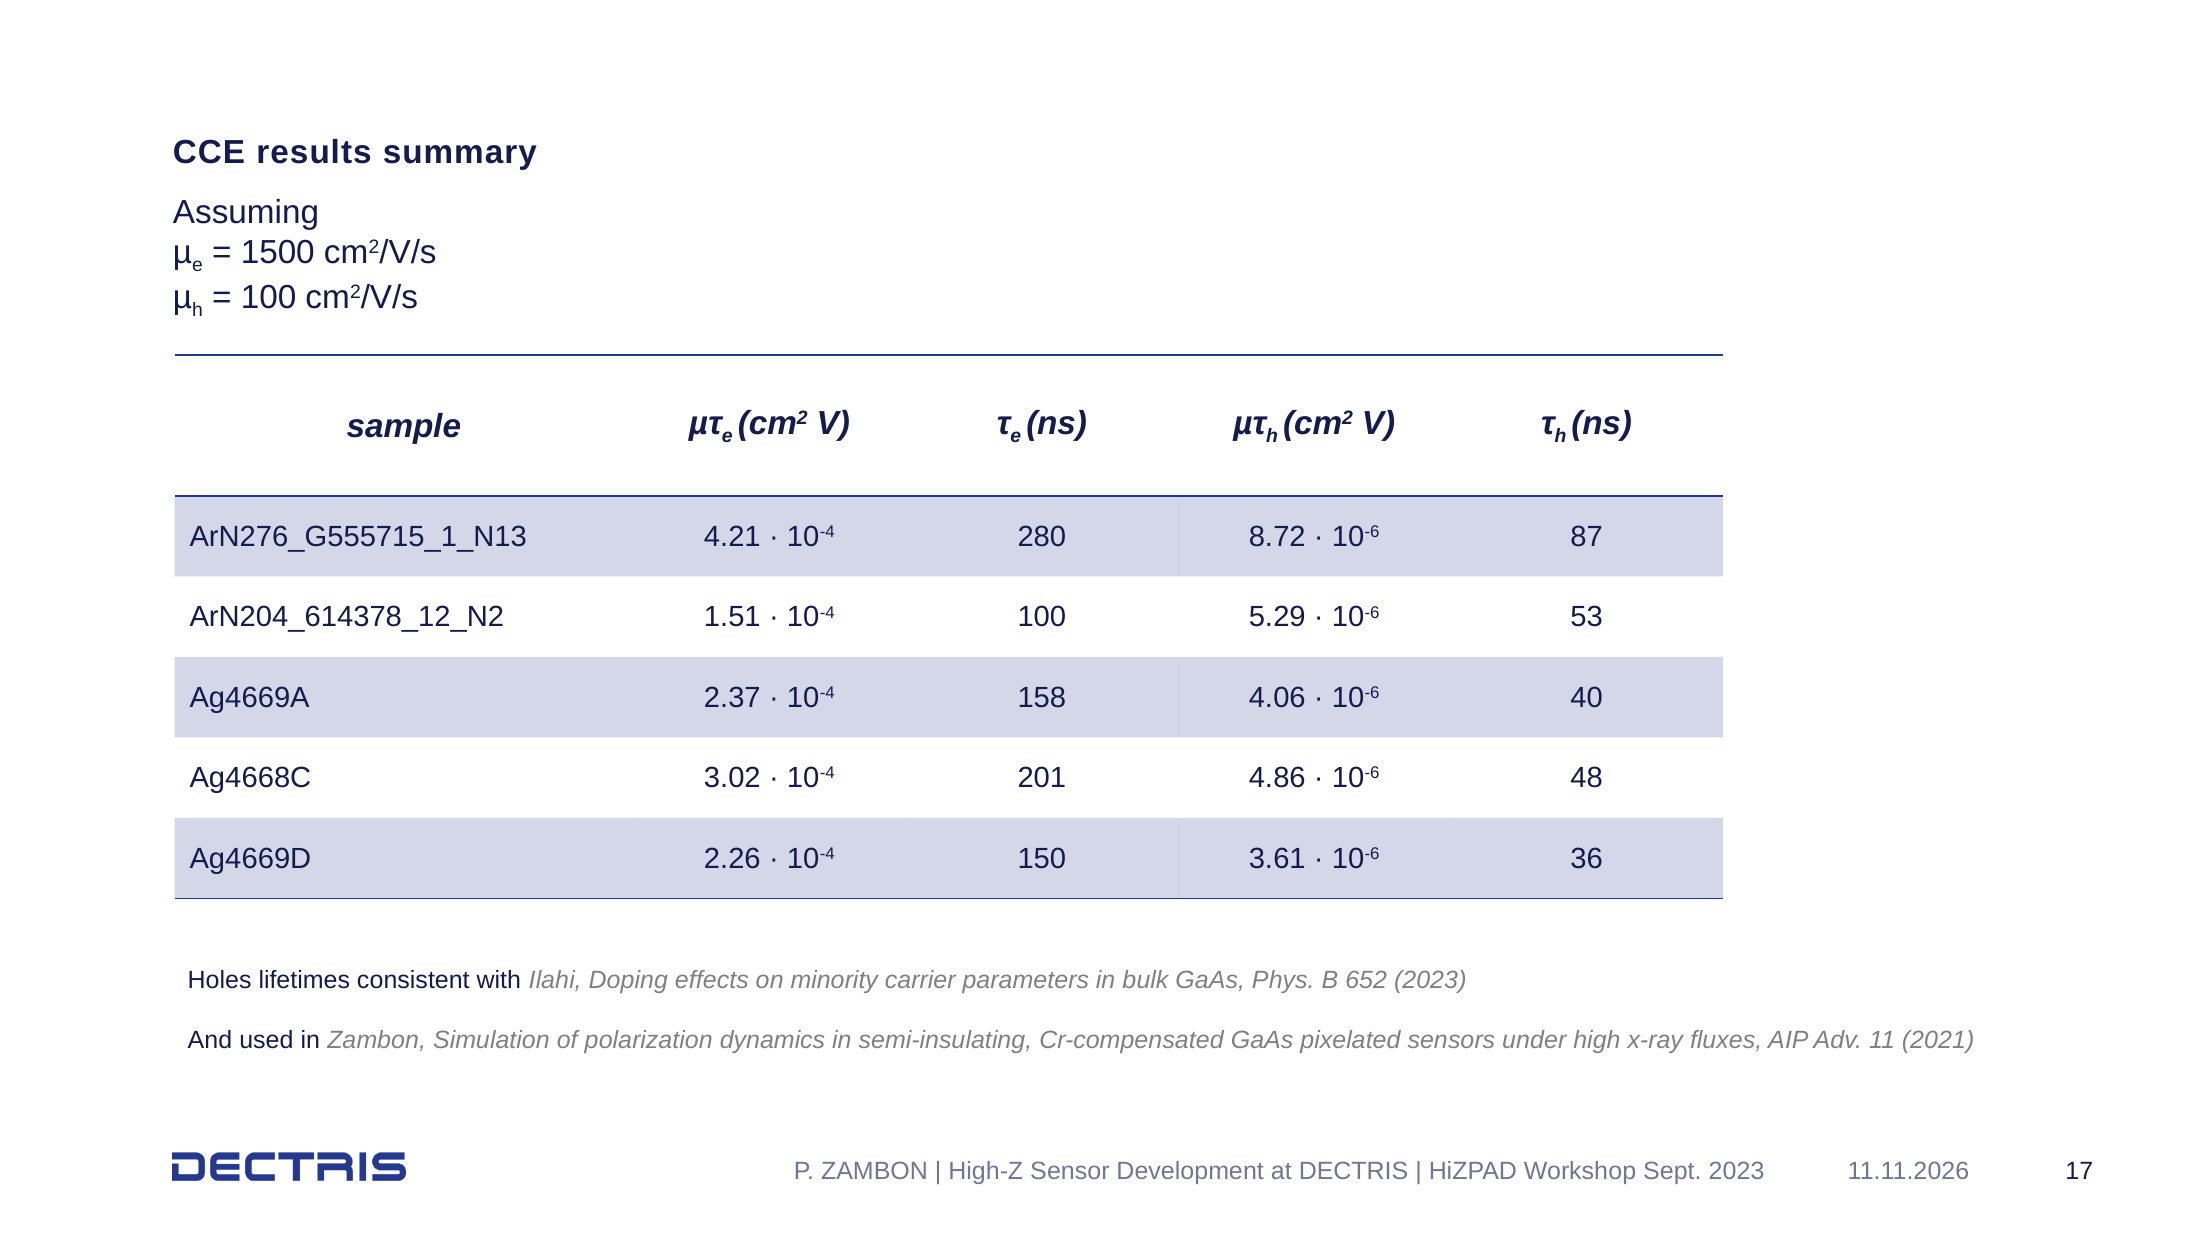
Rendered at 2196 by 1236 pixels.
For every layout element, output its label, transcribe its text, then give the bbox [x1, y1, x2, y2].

table_cell 280 [906, 497, 1178, 576]
table_cell ArN204_614378_12_N2 [175, 576, 633, 657]
table_cell 8.72 · 10-6 [1178, 497, 1450, 576]
table_cell 5.29 · 10-6 [1178, 576, 1450, 657]
slide_number 17 [2048, 1147, 2111, 1193]
table_cell 3.02 · 10-4 [633, 737, 906, 818]
table_cell 4.86 · 10-6 [1178, 737, 1450, 818]
table_cell 3.61 · 10-6 [1178, 818, 1450, 898]
list CCE results summary [172, 130, 923, 171]
table_cell Ag4669A [175, 657, 633, 737]
table_header τh (ns) [1450, 356, 1723, 495]
table_cell ArN276_G555715_1_N13 [175, 497, 633, 576]
table_header µτe (cm2 V) [633, 356, 906, 495]
table_cell 87 [1450, 497, 1723, 576]
table_cell 48 [1450, 737, 1723, 818]
table_header sample [175, 356, 633, 495]
footer P. ZAMBON | High-Z Sensor Development at DECTRIS | HiZPAD Workshop Sept. 2023 [685, 1147, 1782, 1193]
table_cell 53 [1450, 576, 1723, 657]
table_cell 4.06 · 10-6 [1178, 657, 1450, 737]
table_cell 36 [1450, 818, 1723, 898]
table_cell 4.21 · 10-4 [633, 497, 906, 576]
table_cell 158 [906, 657, 1178, 737]
table_cell 150 [906, 818, 1178, 898]
table_cell 2.26 · 10-4 [633, 818, 906, 898]
table_cell 1.51 · 10-4 [633, 576, 906, 657]
table_cell 100 [906, 576, 1178, 657]
table_cell 2.37 · 10-4 [633, 657, 906, 737]
text_box Holes lifetimes consistent with Ilahi, Doping effects on minority carrier parameters in bulk GaAs, Phys. B 652 (2023) And used in Zambon, Simulation of polarization dynamics in semi-insulating, Cr-compensated GaAs pixelated sensors under high x-ray fluxes, AIP Adv. 11 (2021) [172, 956, 2021, 1062]
table_cell 201 [906, 737, 1178, 818]
table_cell Ag4669D [175, 818, 633, 898]
list Assuming µe = 1500 cm2/V/s µh = 100 cm2/V/s [172, 189, 2021, 311]
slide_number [1796, 1147, 2021, 1183]
table_cell 40 [1450, 657, 1723, 737]
table_cell Ag4668C [175, 737, 633, 818]
picture [172, 1152, 406, 1181]
table_header τe (ns) [906, 356, 1178, 495]
table_header µτh (cm2 V) [1178, 356, 1450, 495]
